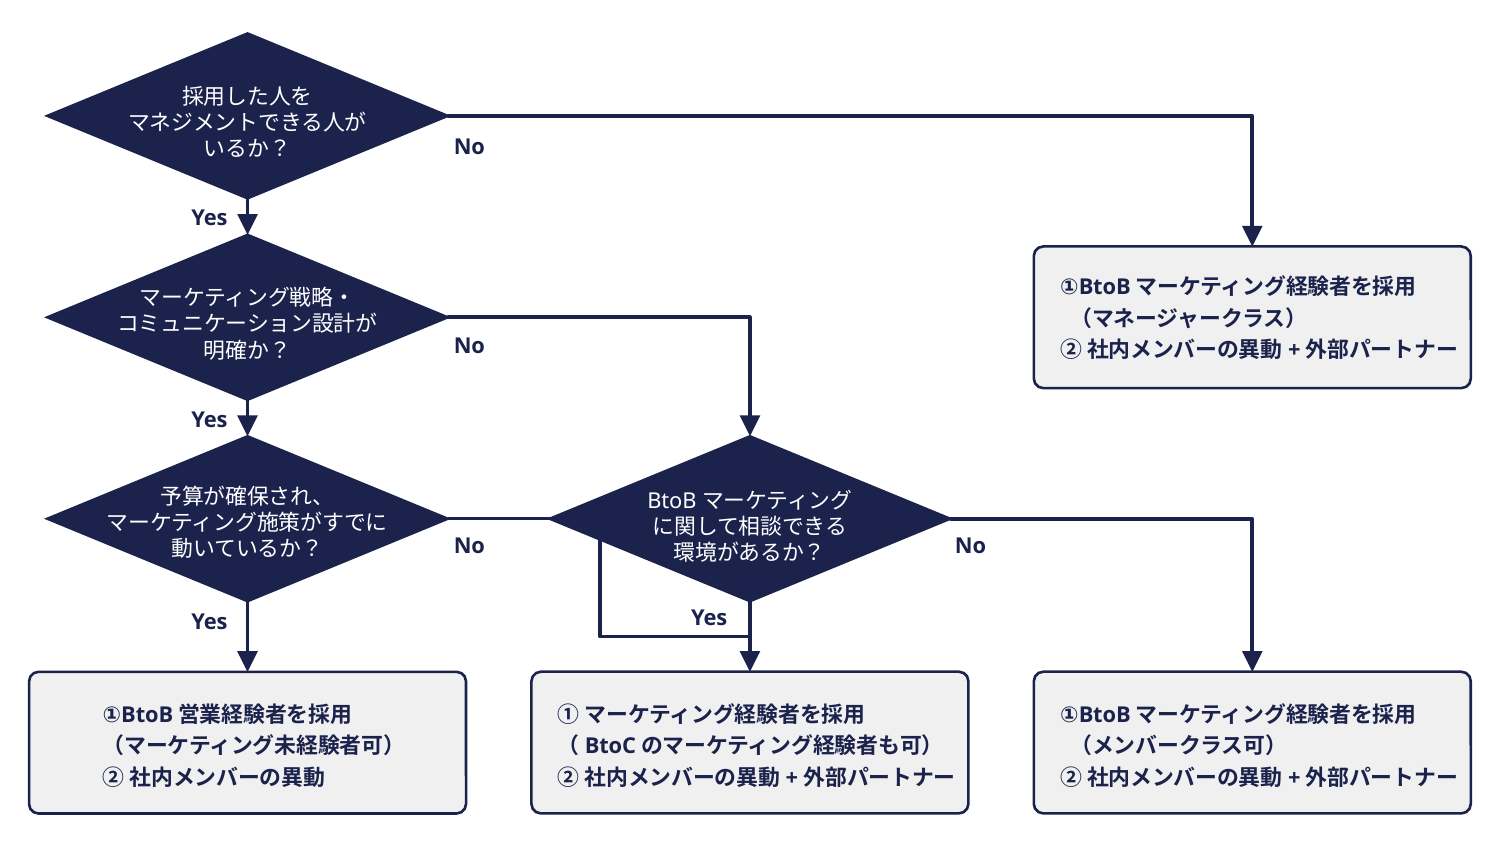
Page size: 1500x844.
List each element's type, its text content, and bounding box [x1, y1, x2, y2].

text_box ①BtoBマーケティング経験者を採用 （マネージャークラス） ②社内メンバーの異動+外部パートナー [1032, 245, 1472, 390]
text_box 採用した人を マネジメントできる人が いるか？ [44, 32, 447, 200]
text_box 予算が確保され、 マーケティング施策がすでに 動いているか？ [44, 435, 448, 602]
text_box ①マーケティング経験者を採用 （BtoCのマーケティング経験者も可） ②社内メンバーの異動+外部パートナー [530, 670, 970, 815]
text_box ①BtoBマーケティング経験者を採用 （メンバークラス可） ②社内メンバーの異動+外部パートナー [1032, 670, 1472, 815]
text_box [448, 115, 1253, 247]
text_box No [940, 524, 950, 566]
text_box Yes [176, 397, 243, 439]
text_box BtoBマーケティング に関して相談できる 環境があるか？ [550, 435, 950, 602]
text_box Yes [176, 600, 243, 642]
text_box マーケティング戦略・ コミュニケーション設計が 明確か？ [44, 234, 447, 401]
text_box No [438, 125, 448, 167]
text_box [448, 317, 750, 437]
text_box ①BtoB営業経験者を採用 （マーケティング未経験者可） ②社内メンバーの異動 [28, 670, 468, 815]
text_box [950, 518, 1253, 672]
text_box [448, 518, 749, 637]
text_box No [438, 524, 448, 566]
text_box No [438, 324, 448, 365]
text_box Yes [176, 196, 243, 238]
